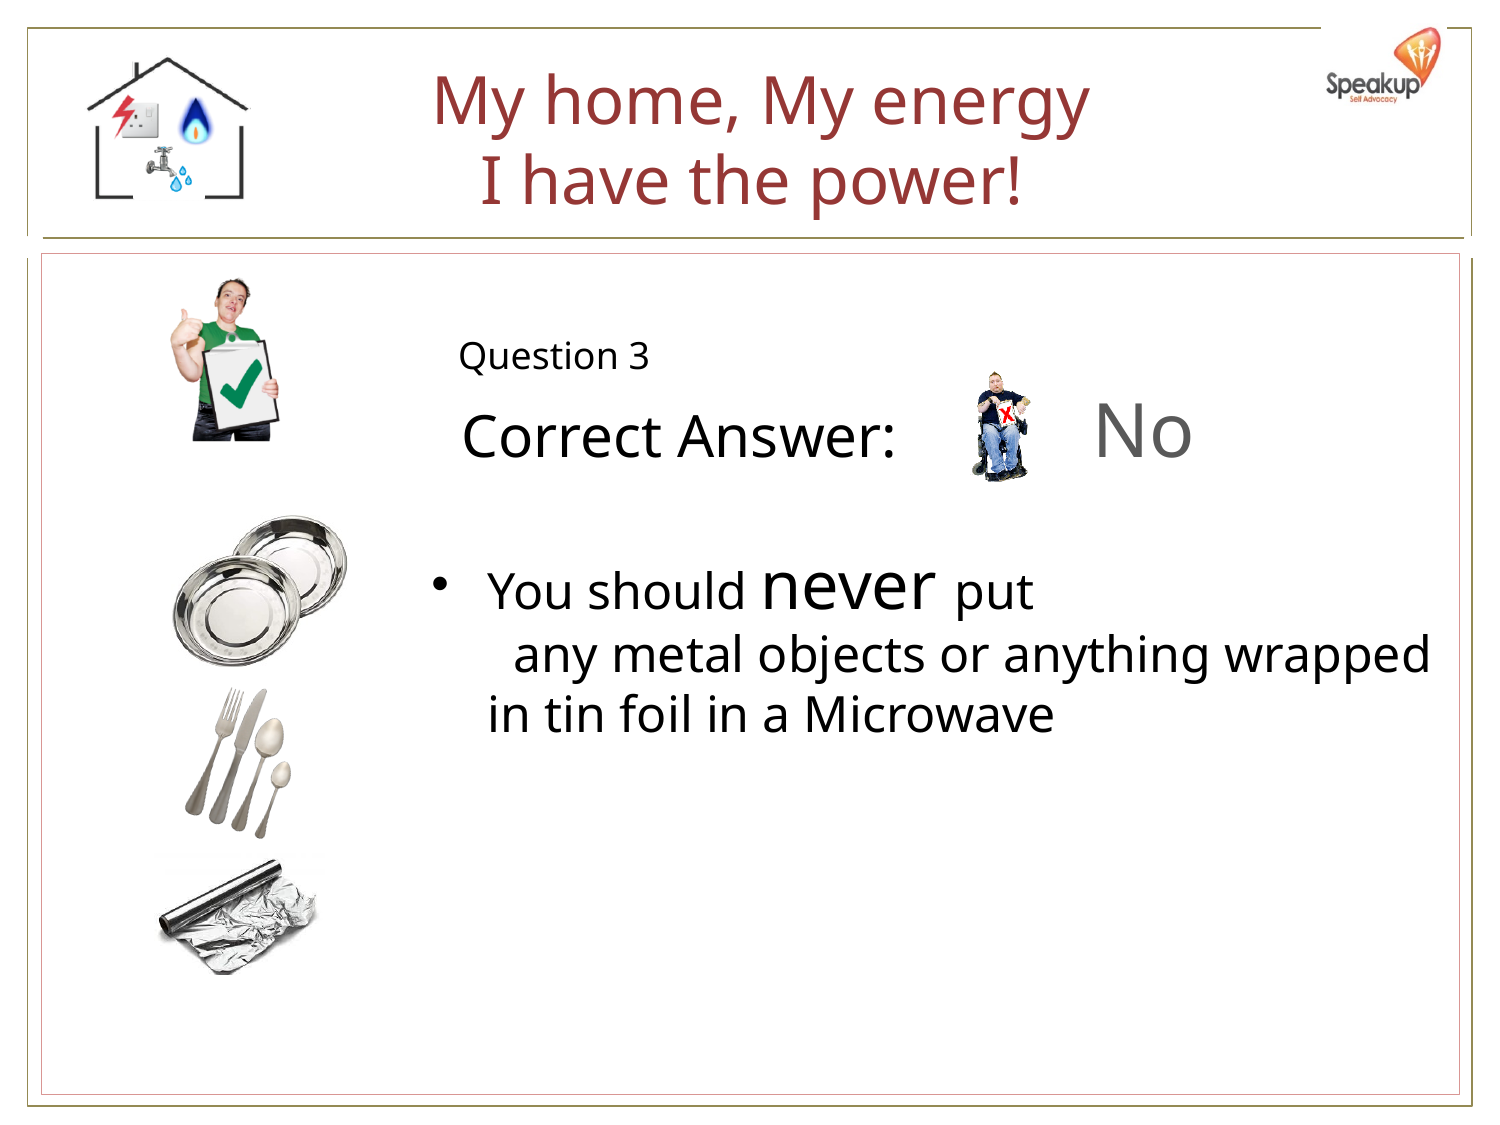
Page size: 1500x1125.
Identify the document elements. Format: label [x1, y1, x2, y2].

picture [170, 683, 319, 834]
picture [141, 276, 308, 442]
picture [941, 368, 1060, 487]
picture [153, 852, 325, 975]
text_box [0, 22, 1483, 1107]
picture [170, 515, 348, 668]
